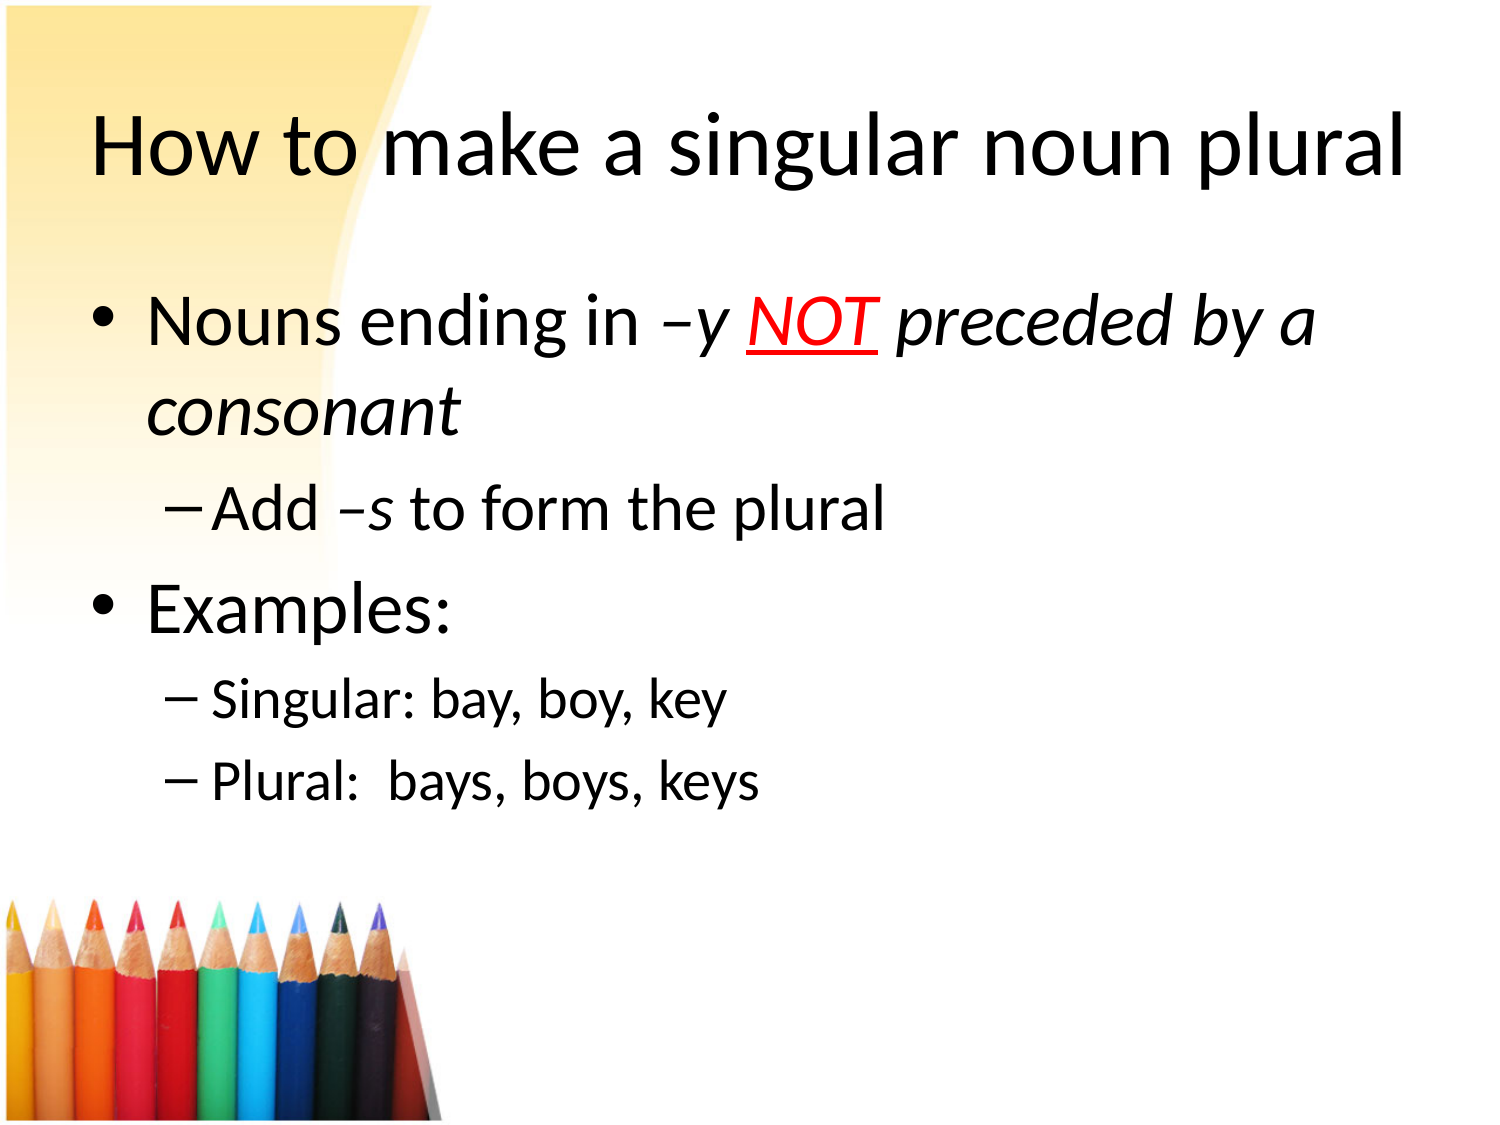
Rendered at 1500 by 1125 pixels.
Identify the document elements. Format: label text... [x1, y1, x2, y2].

list Nouns ending in –y NOT preceded by a consonant Add –s to form the plural Examples: Singular: bay, boy, key Plural: bays, boys, keys [74, 262, 1426, 1006]
title How to make a singular noun plural [74, 44, 1426, 233]
picture [0, 0, 1500, 1125]
